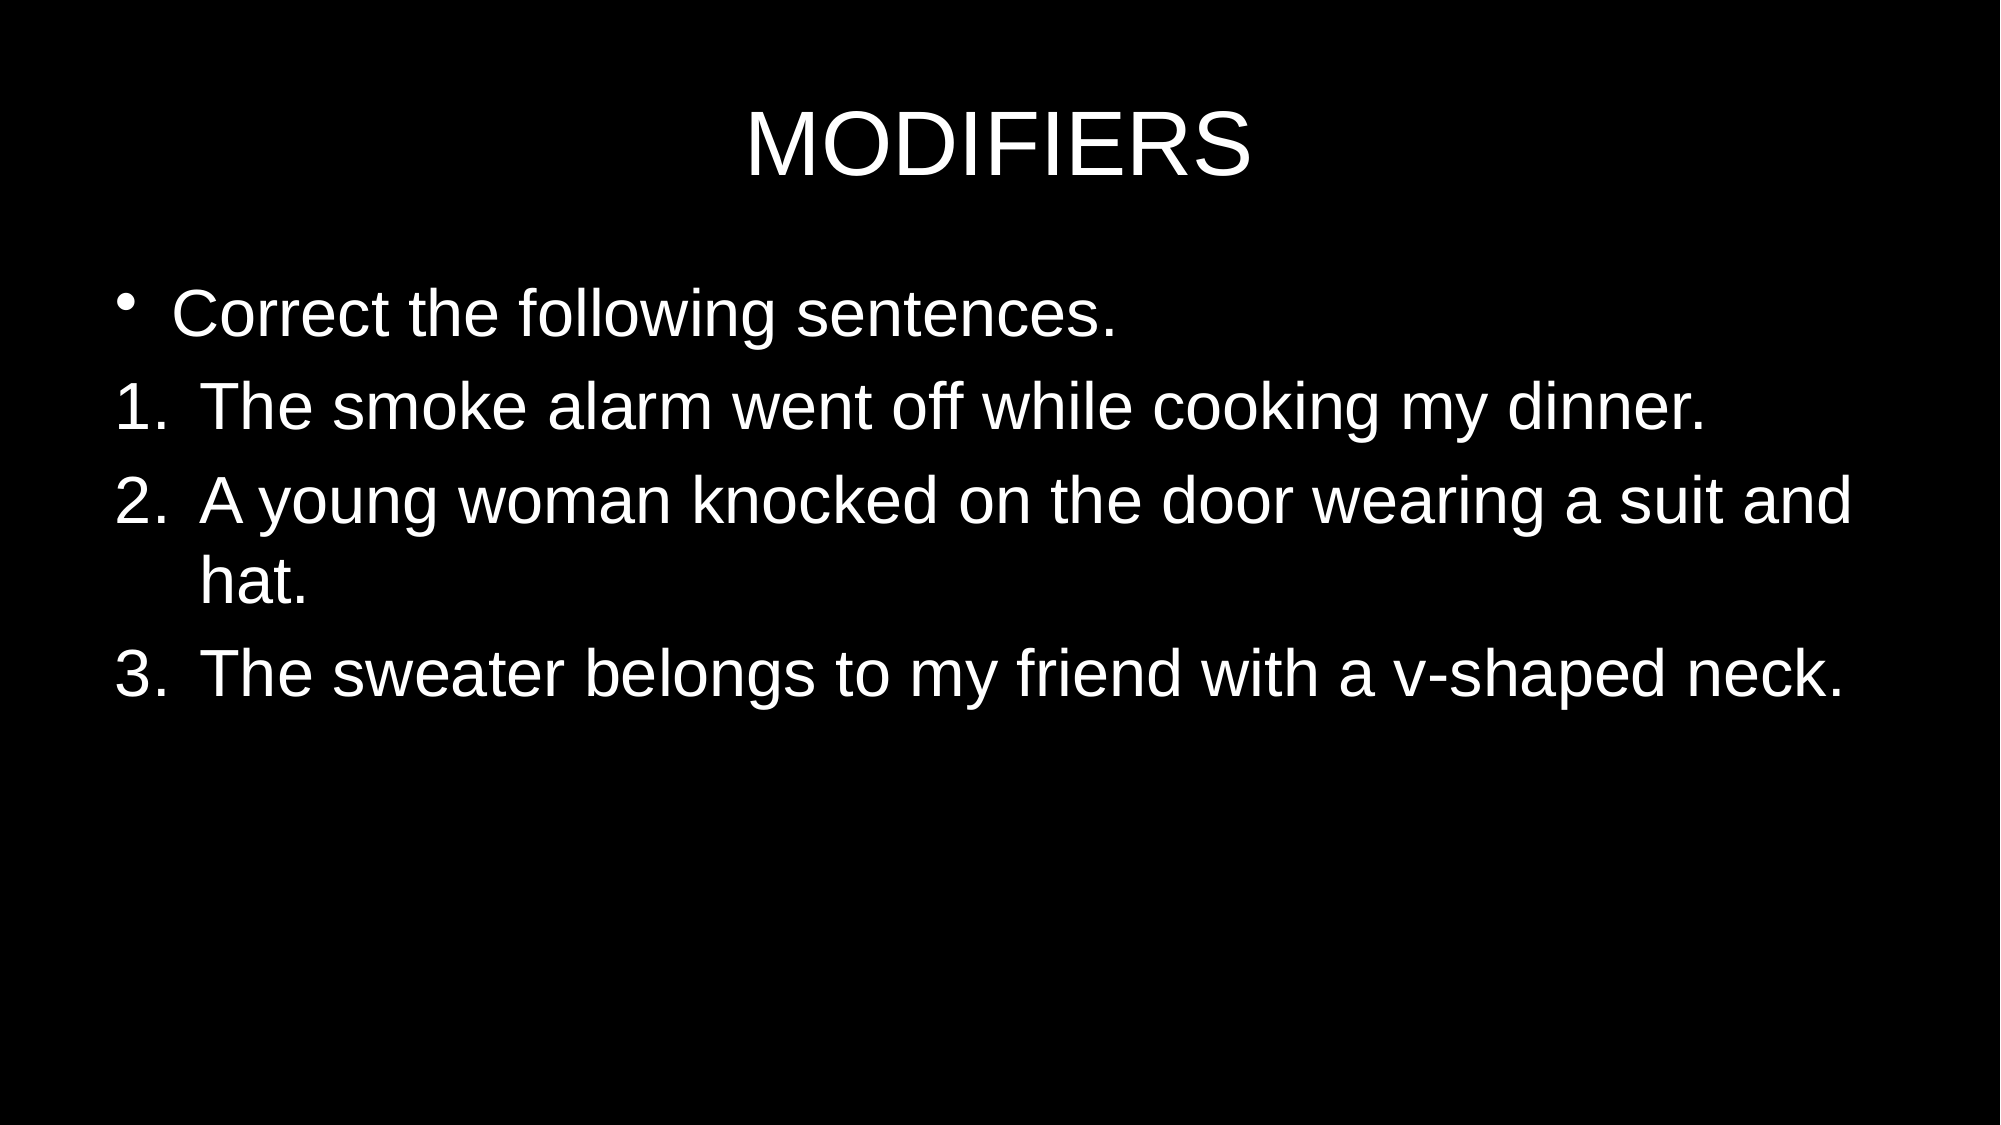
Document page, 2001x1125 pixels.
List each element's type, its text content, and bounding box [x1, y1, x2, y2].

list Correct the following sentences. The smoke alarm went off while cooking my dinner. A young woman knocked on the door wearing a suit and hat. The sweater belongs to my friend with a v-shaped neck. [99, 262, 1900, 1005]
title MODIFIERS [99, 45, 1900, 233]
